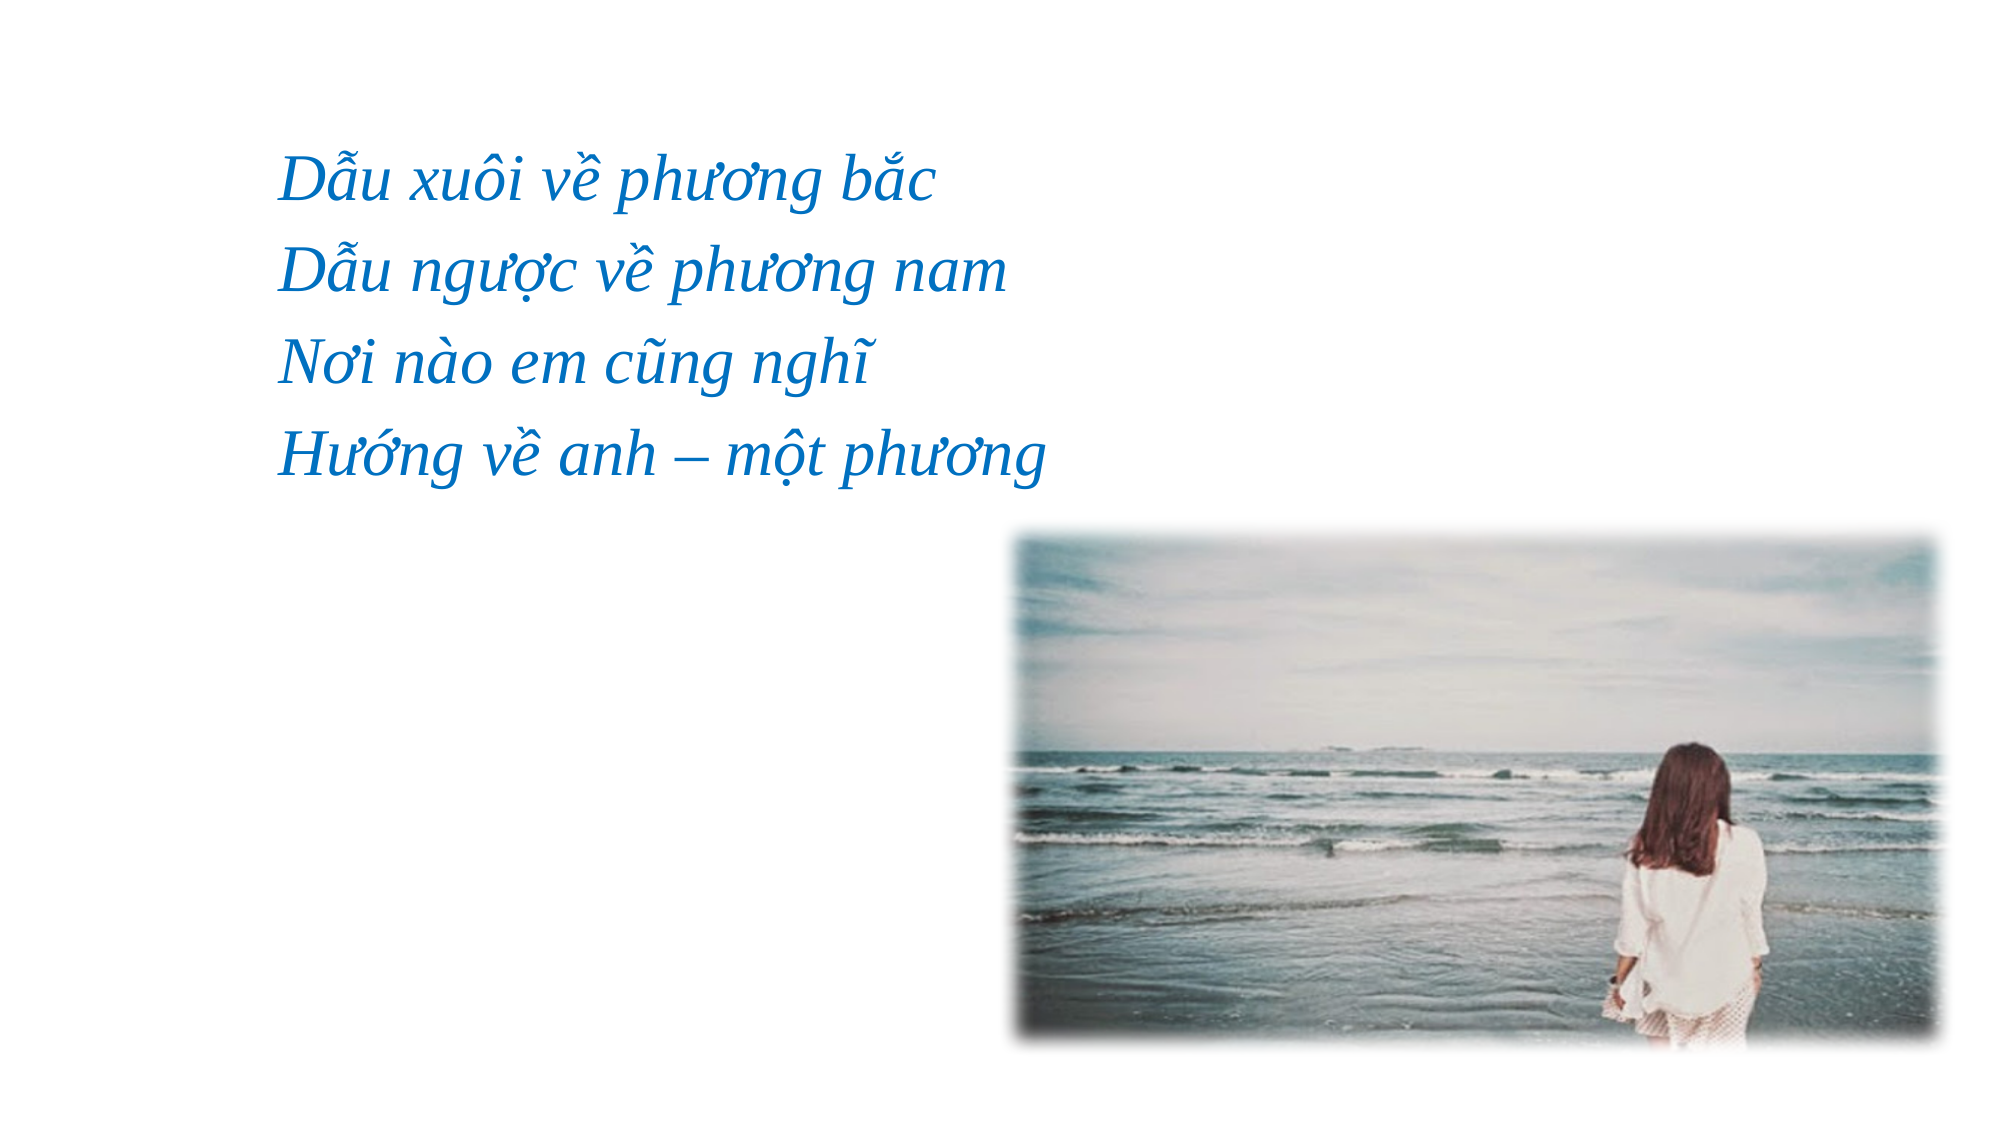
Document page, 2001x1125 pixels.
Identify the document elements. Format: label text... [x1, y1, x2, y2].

list Dẫu xuôi về phương bắc Dẫu ngược về phương nam Nơi nào em cũng nghĩ Hướng về anh – một phương [64, 43, 1932, 1057]
picture [998, 517, 1955, 1057]
